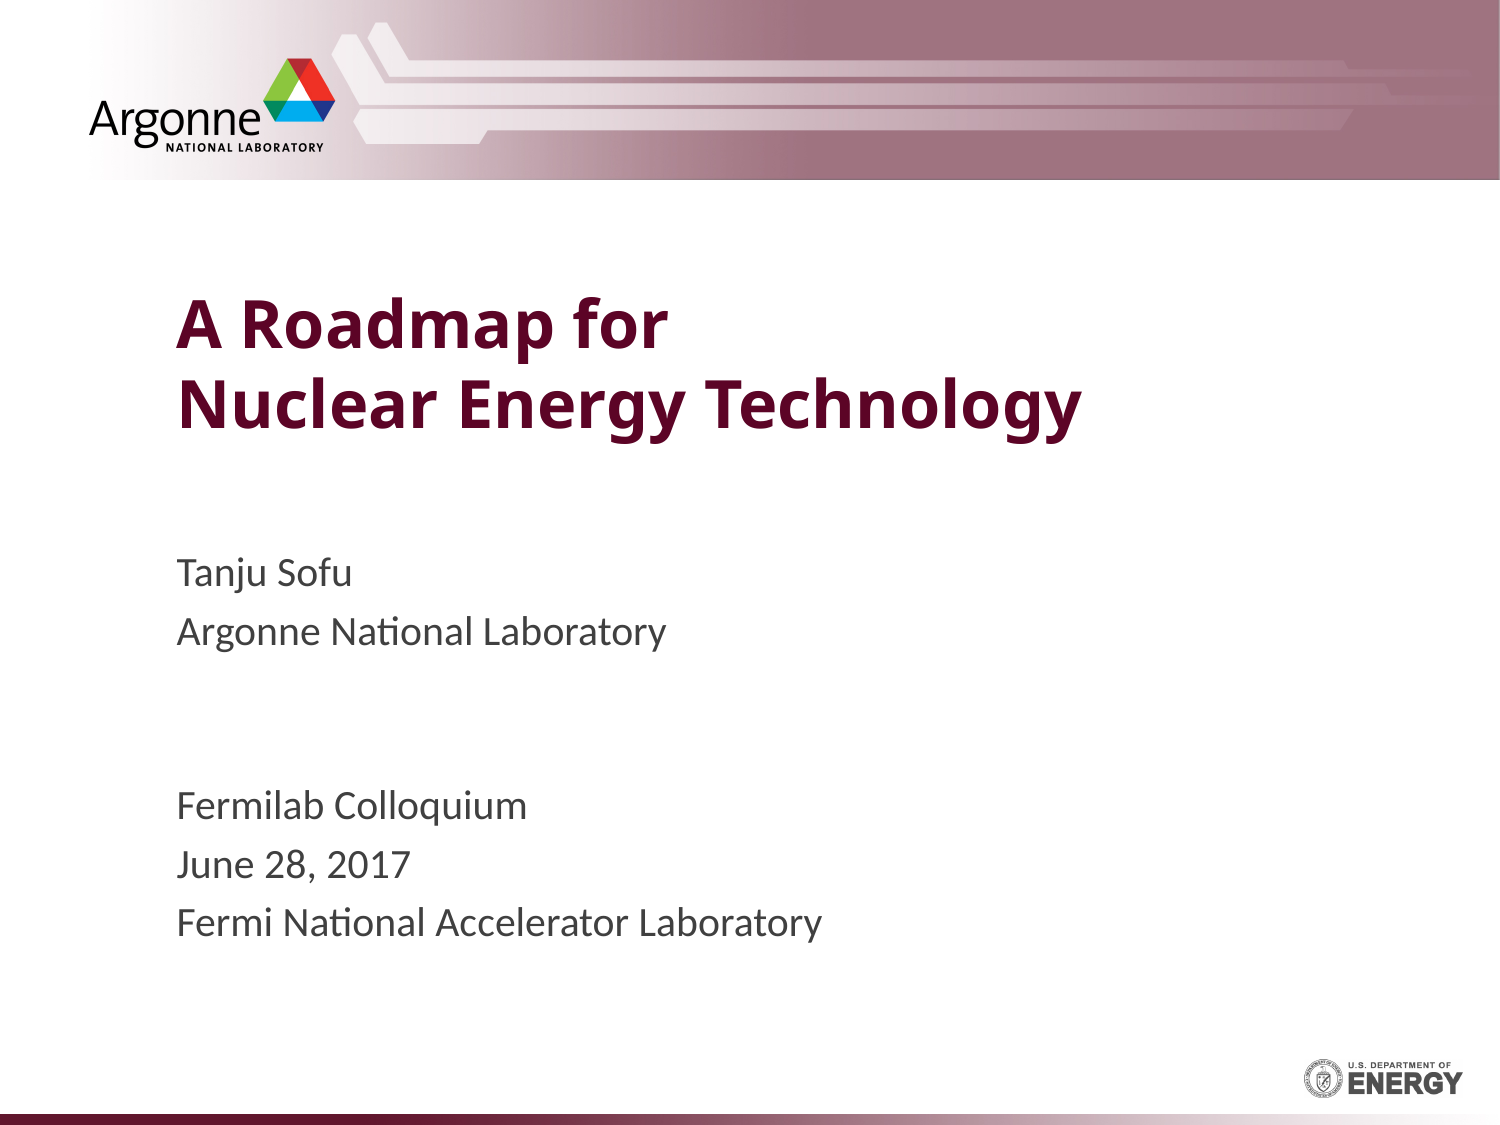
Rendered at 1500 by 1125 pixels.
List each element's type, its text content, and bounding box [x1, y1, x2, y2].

picture [0, 1114, 1500, 1125]
title A Roadmap for Nuclear Energy Technology [161, 274, 1425, 450]
picture [0, 0, 1500, 180]
subtitle Tanju Sofu Argonne National Laboratory Fermilab Colloquium June 28, 2017 Fermi National Accelerator Laboratory [161, 537, 1363, 825]
